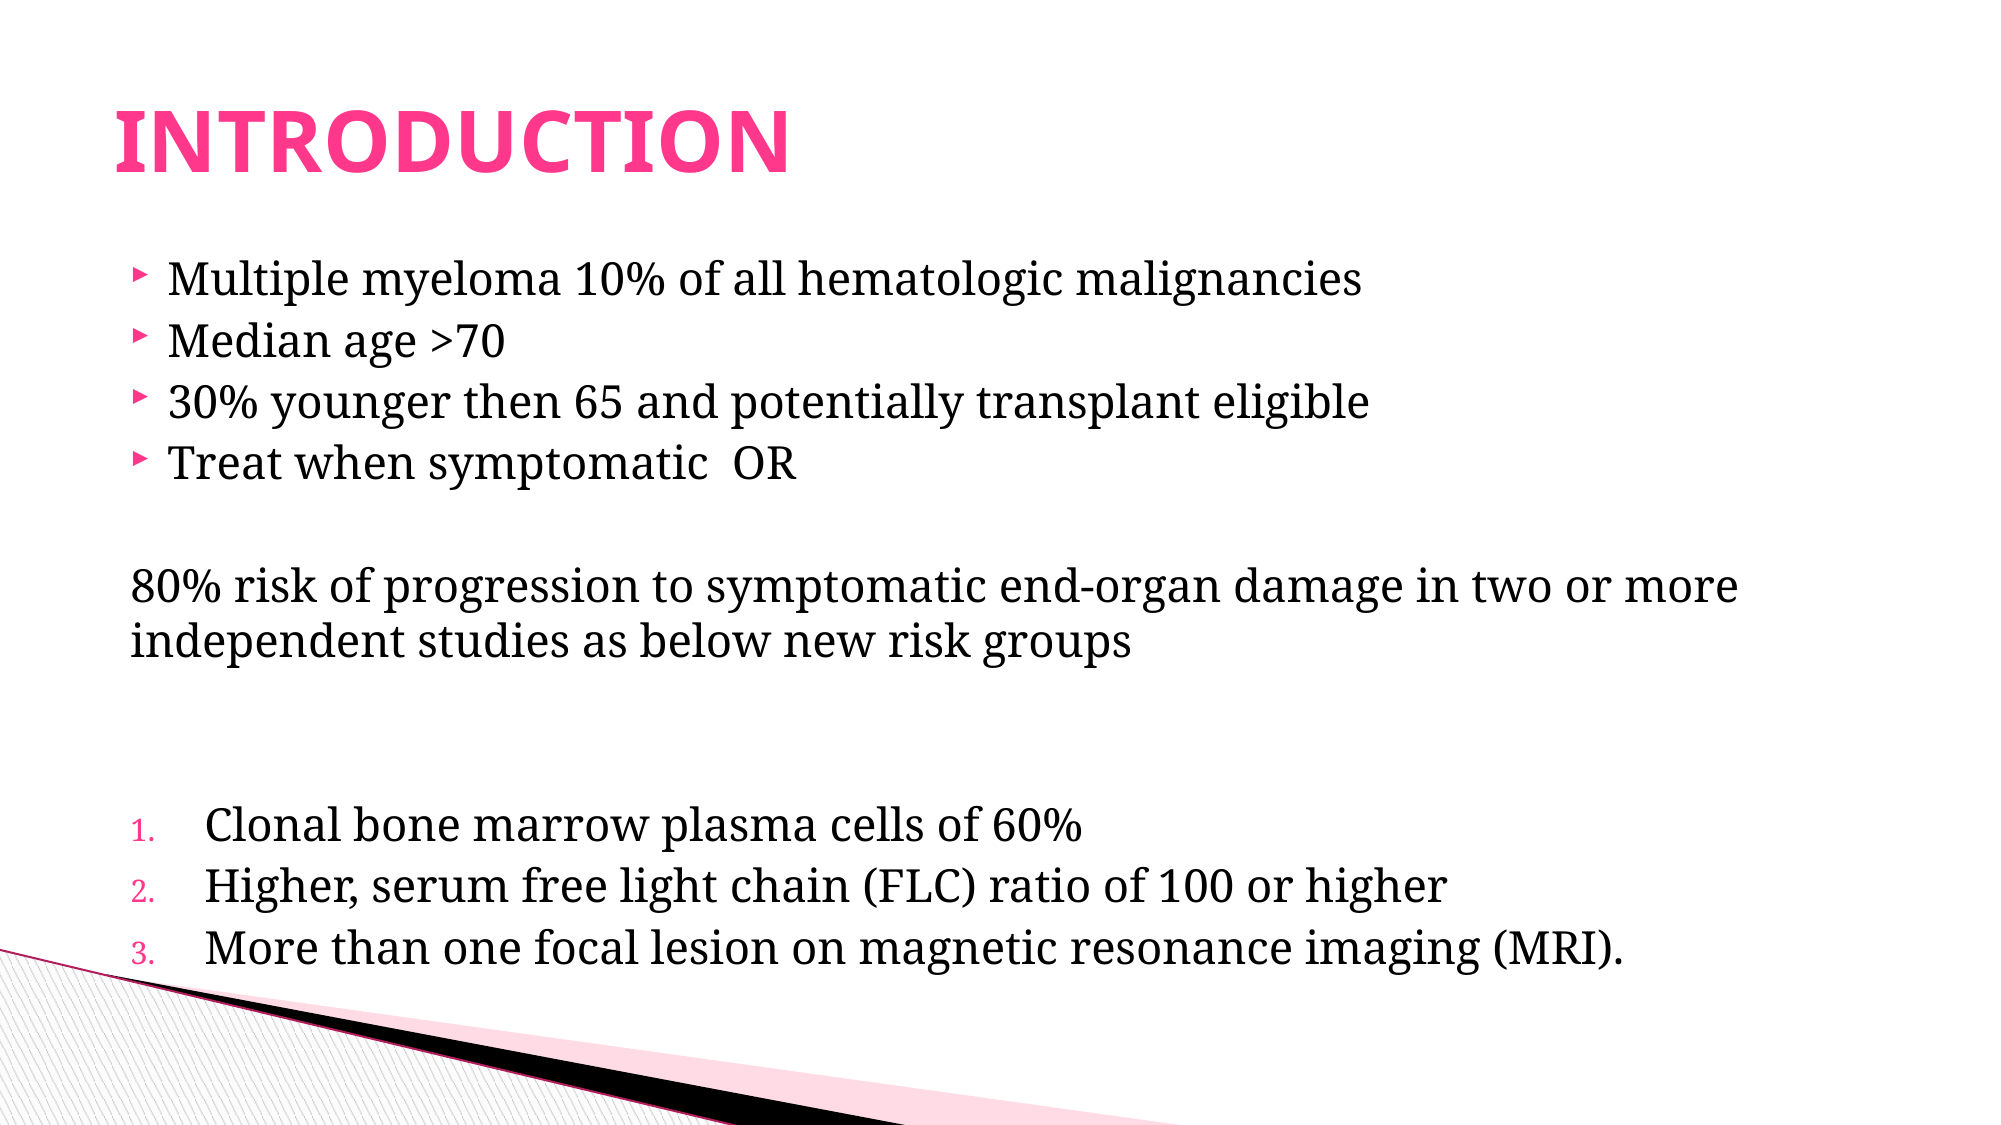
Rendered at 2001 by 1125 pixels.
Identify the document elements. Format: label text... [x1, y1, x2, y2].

list Multiple myeloma 10% of all hematologic malignancies Median age >70 30% younger then 65 and potentially transplant eligible Treat when symptomatic OR 80% risk of progression to symptomatic end‐organ damage in two or more independent studies as below new risk groups Clonal bone marrow plasma cells of 60% Higher, serum free light chain (FLC) ratio of 100 or higher More than one focal lesion on magnetic resonance imaging (MRI). [99, 243, 1900, 986]
title INTRODUCTION [99, 45, 1900, 233]
